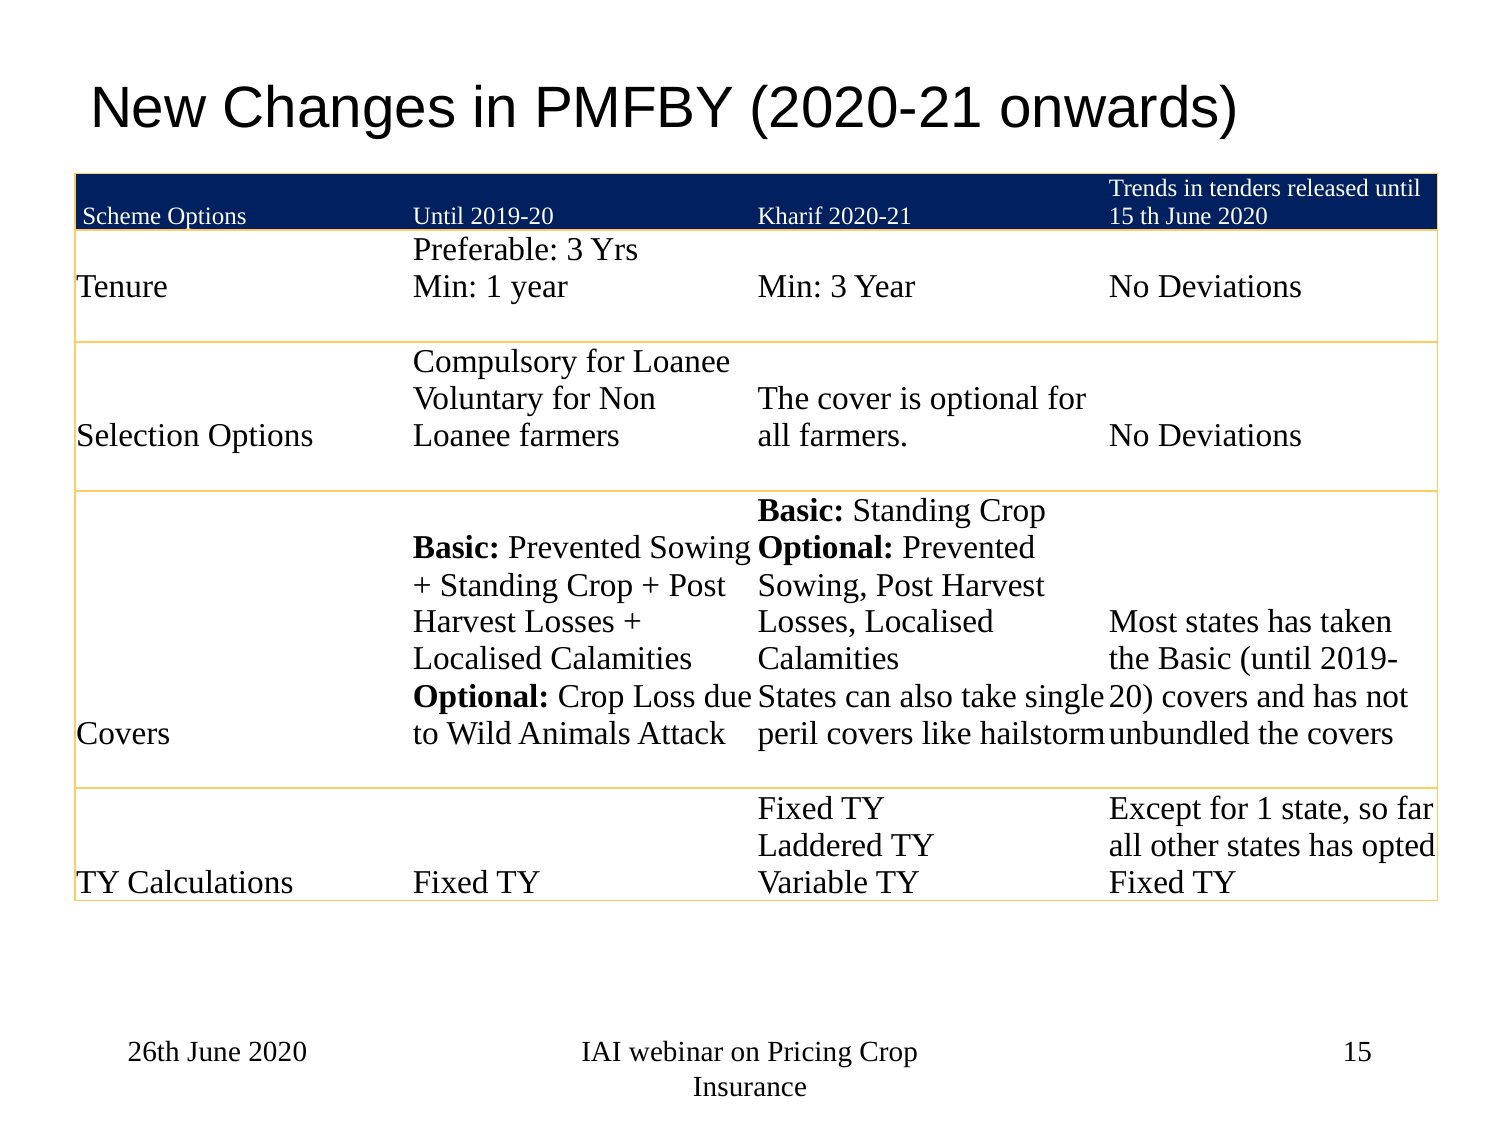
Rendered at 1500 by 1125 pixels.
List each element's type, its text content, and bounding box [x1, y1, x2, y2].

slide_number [112, 1024, 426, 1101]
table_cell Fixed TY [412, 789, 756, 900]
table_cell Compulsory for Loanee Voluntary for Non Loanee farmers [412, 343, 756, 490]
slide_number 15 [1074, 1024, 1388, 1101]
table_header Until 2019-20 [412, 174, 756, 229]
table_cell Preferable: 3 Yrs Min: 1 year [412, 231, 756, 341]
table_cell The cover is optional for all farmers. [756, 343, 1108, 490]
table_cell Except for 1 state, so far all other states has opted Fixed TY [1108, 789, 1437, 900]
table_cell No Deviations [1108, 343, 1437, 490]
table_header Kharif 2020-21 [756, 174, 1108, 229]
table_cell Basic: Standing Crop Optional: Prevented Sowing, Post Harvest Losses, Localised Calamities States can also take single peril covers like hailstorm [756, 492, 1108, 787]
table_cell Most states has taken the Basic (until 2019-20) covers and has not unbundled the covers [1108, 492, 1437, 787]
table_cell Min: 3 Year [756, 231, 1108, 341]
footer IAI webinar on Pricing Crop Insurance [512, 1024, 988, 1101]
title New Changes in PMFBY (2020-21 onwards) [74, 44, 1426, 163]
table_header Trends in tenders released until 15 th June 2020 [1108, 174, 1437, 229]
table_cell Covers [76, 492, 412, 787]
table_cell Basic: Prevented Sowing + Standing Crop + Post Harvest Losses + Localised Calamities Optional: Crop Loss due to Wild Animals Attack [412, 492, 756, 787]
table_cell Tenure [76, 231, 412, 341]
table_cell Fixed TY Laddered TY Variable TY [756, 789, 1108, 900]
table_cell TY Calculations [76, 789, 412, 900]
table_header Scheme Options [76, 174, 412, 229]
table_cell No Deviations [1108, 231, 1437, 341]
table_cell Selection Options [76, 343, 412, 490]
